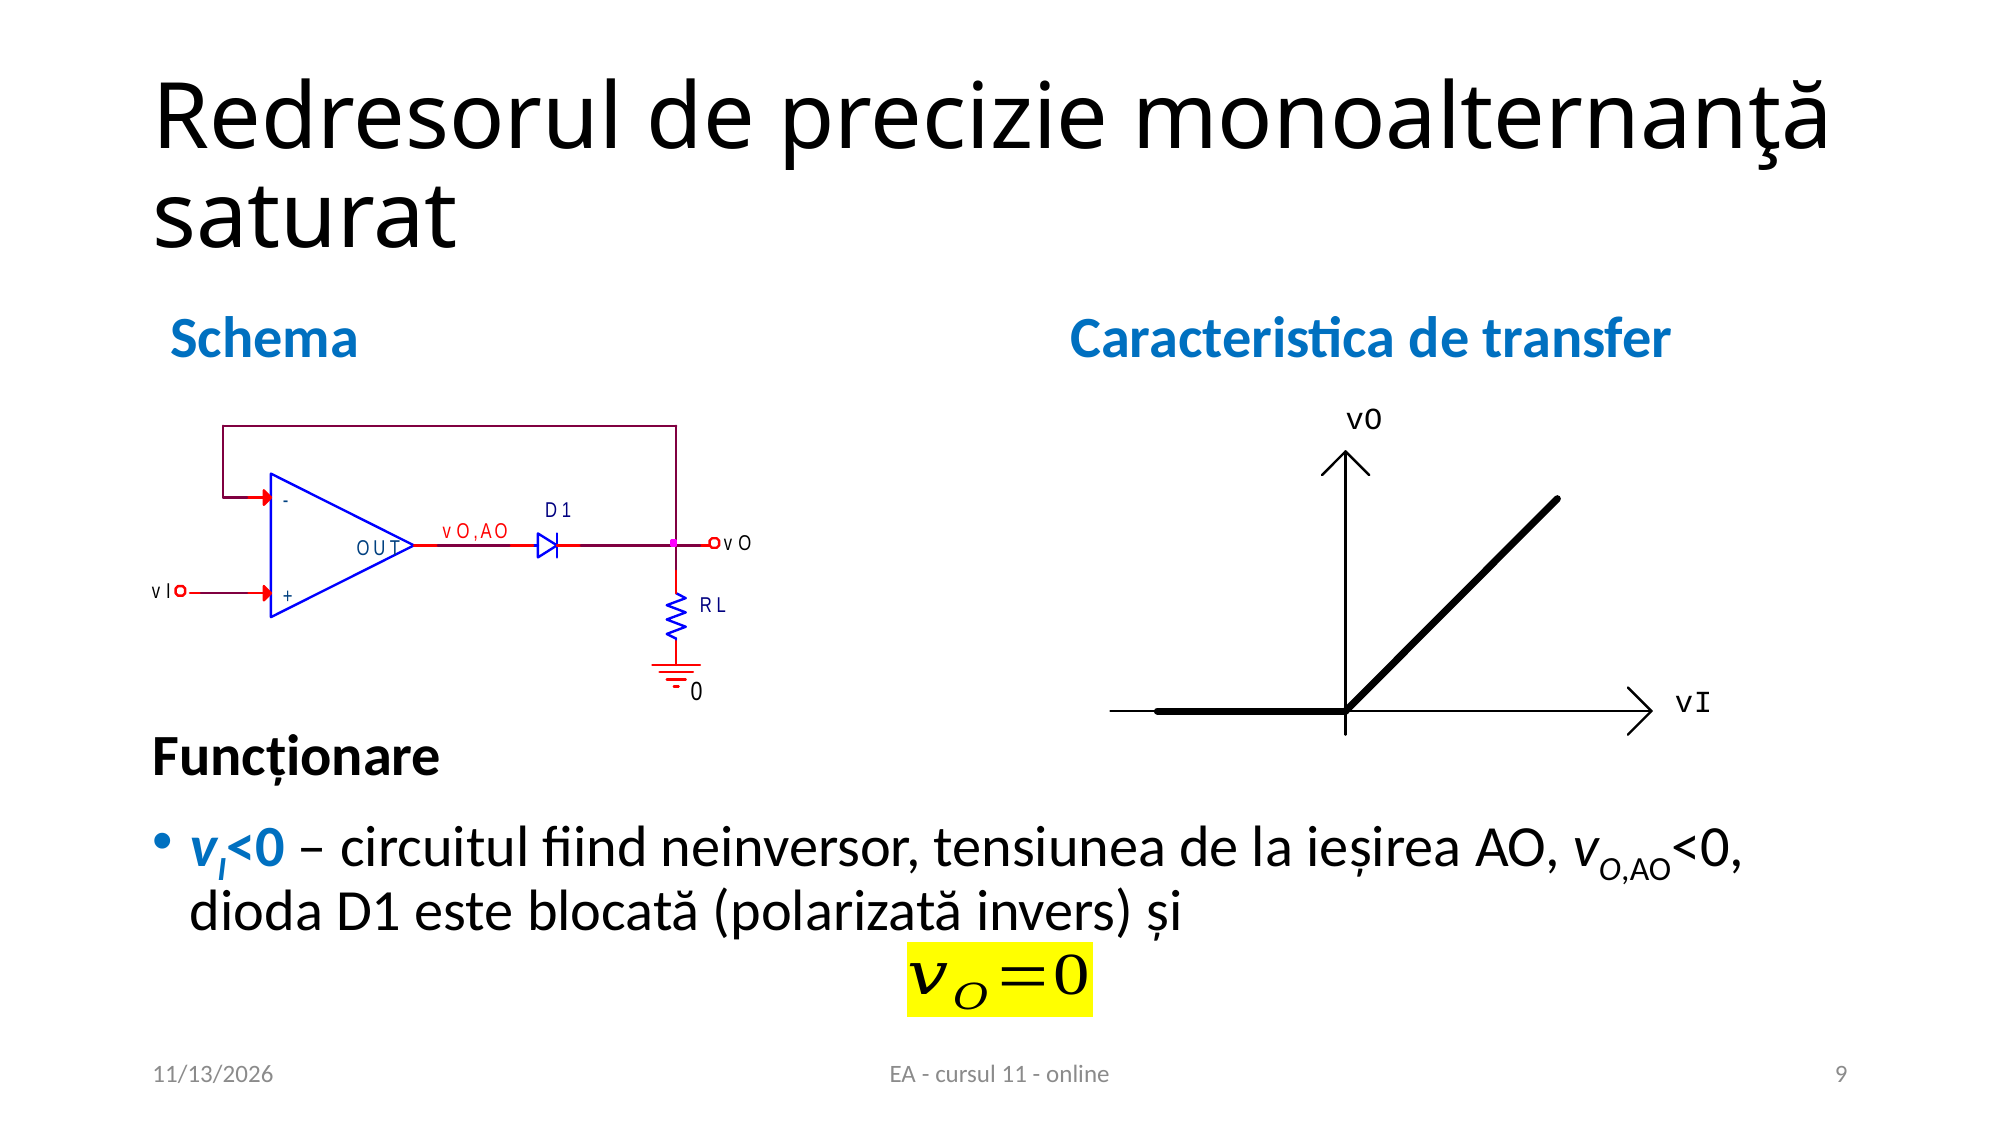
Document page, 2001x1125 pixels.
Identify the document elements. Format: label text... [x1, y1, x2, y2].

picture [137, 404, 770, 725]
title Redresorul de precizie monoalternanţă saturat [137, 59, 1863, 278]
slide_number 9 [1412, 1042, 1863, 1103]
list Schema Caracteristica de transfer Funcționare vI<0 – circuitul fiind neinversor, tensiunea de la ieşirea AO, vO,AO<0, dioda D1 este blocată (polarizată invers) şi [137, 299, 1863, 1014]
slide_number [137, 1042, 588, 1103]
picture [1100, 404, 1723, 745]
footer EA - cursul 11 - online [662, 1042, 1338, 1103]
